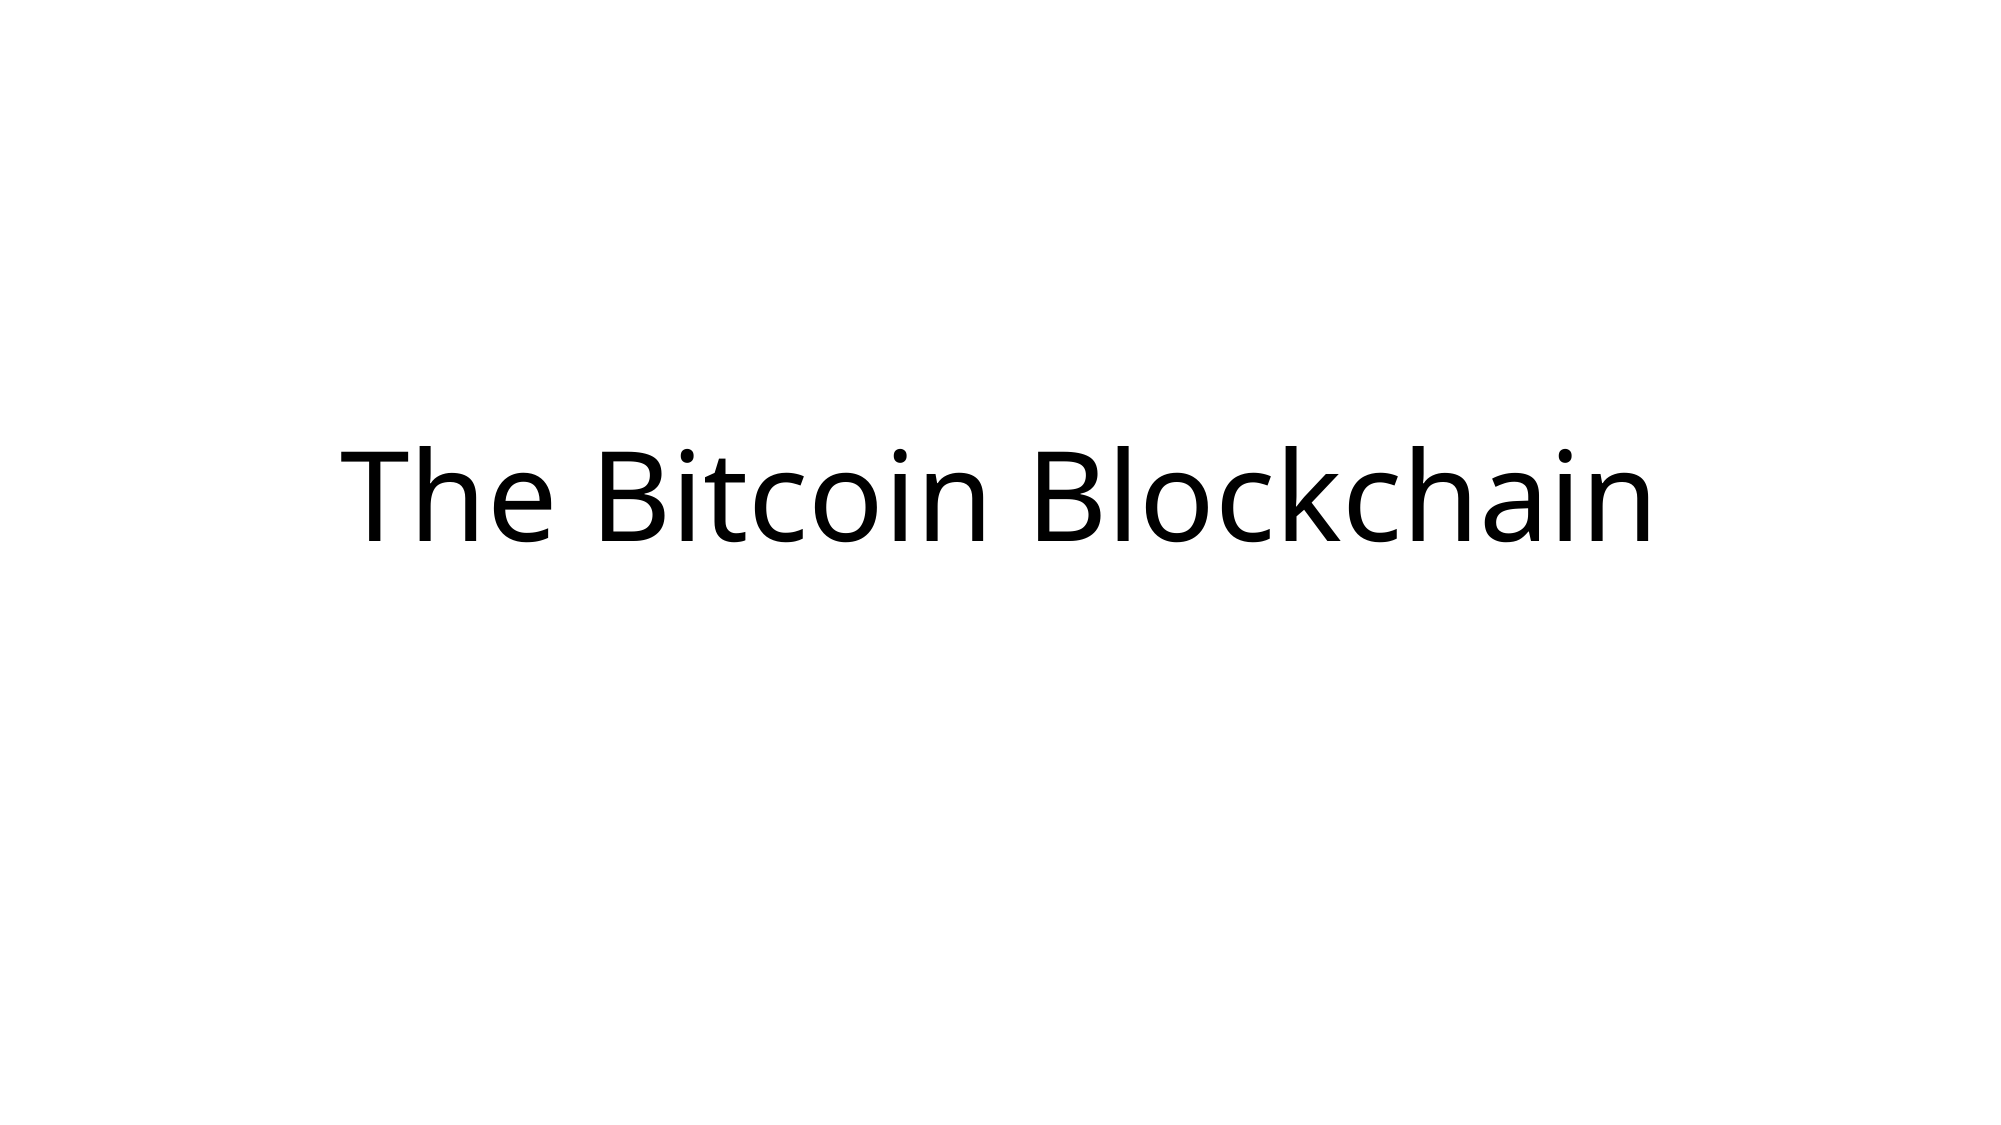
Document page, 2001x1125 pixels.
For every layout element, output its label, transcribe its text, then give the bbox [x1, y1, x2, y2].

title The Bitcoin Blockchain [249, 184, 1750, 576]
